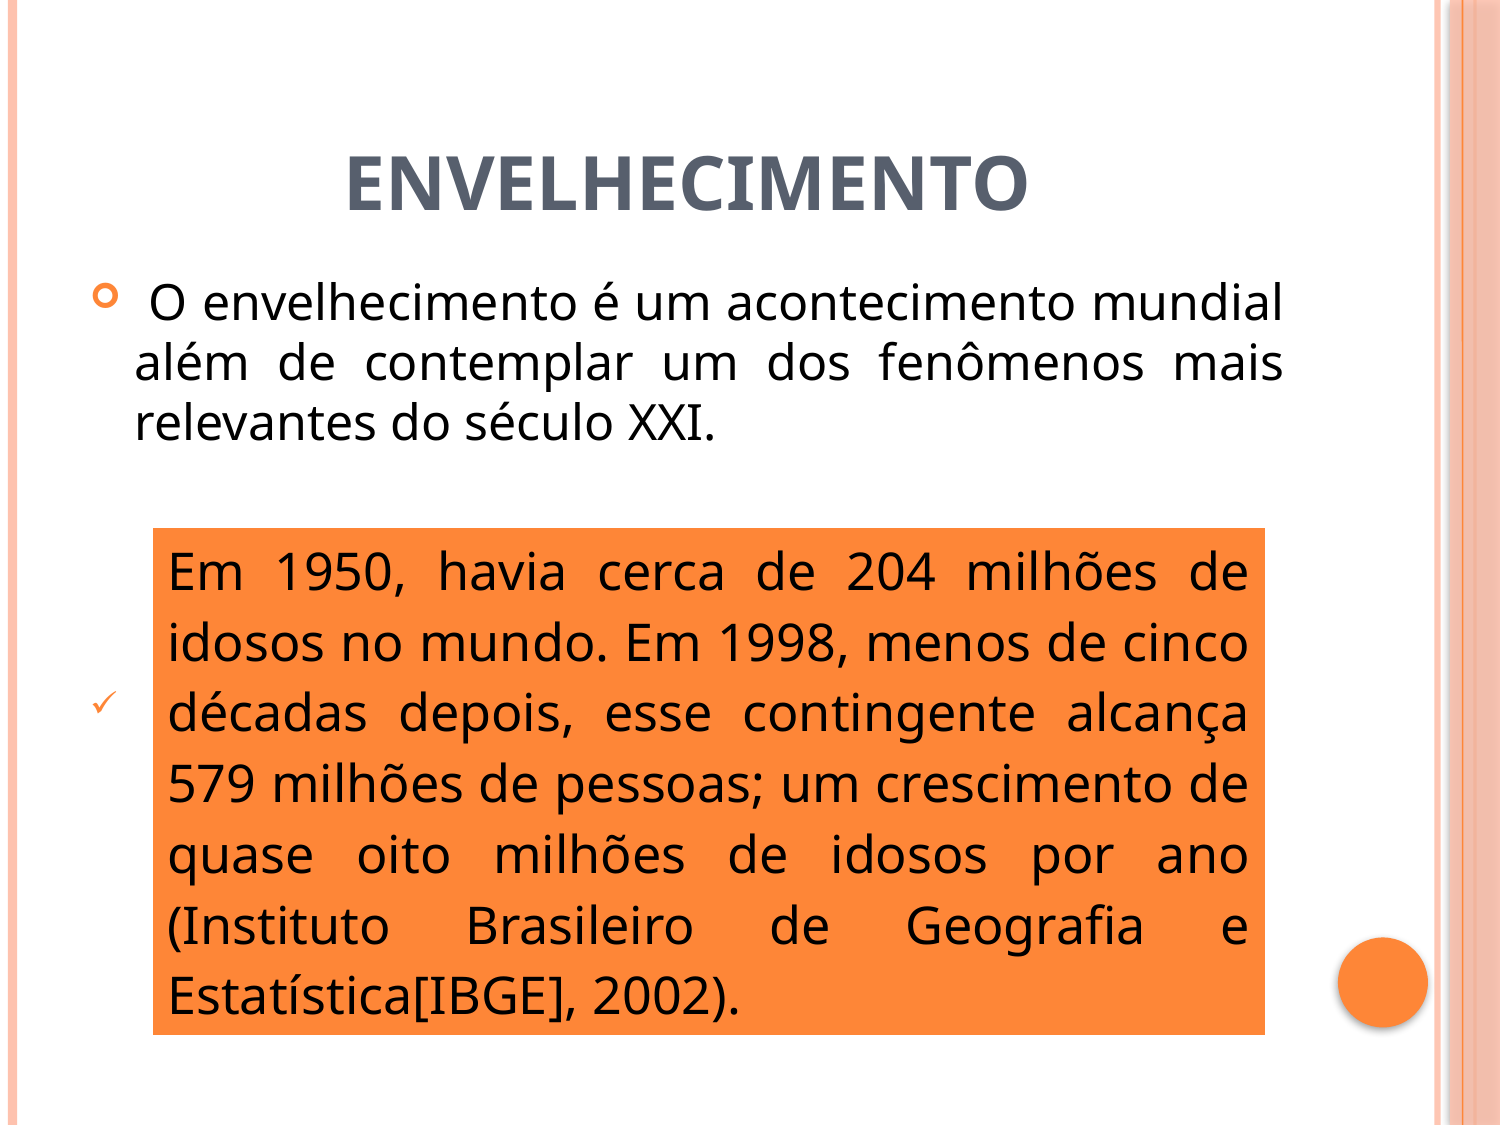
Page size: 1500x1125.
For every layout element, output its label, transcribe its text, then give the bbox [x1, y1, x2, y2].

table_header Em 1950, havia cerca de 204 milhões de idosos no mundo. Em 1998, menos de cinco décadas depois, esse contingente alcança 579 milhões de pessoas; um crescimento de quase oito milhões de idosos por ano (Instituto Brasileiro de Geografia e Estatística[IBGE], 2002). [153, 528, 1265, 1035]
list O envelhecimento é um acontecimento mundial além de contemplar um dos fenômenos mais relevantes do século XXI. [75, 262, 1300, 1062]
title Envelhecimento [75, 45, 1300, 233]
